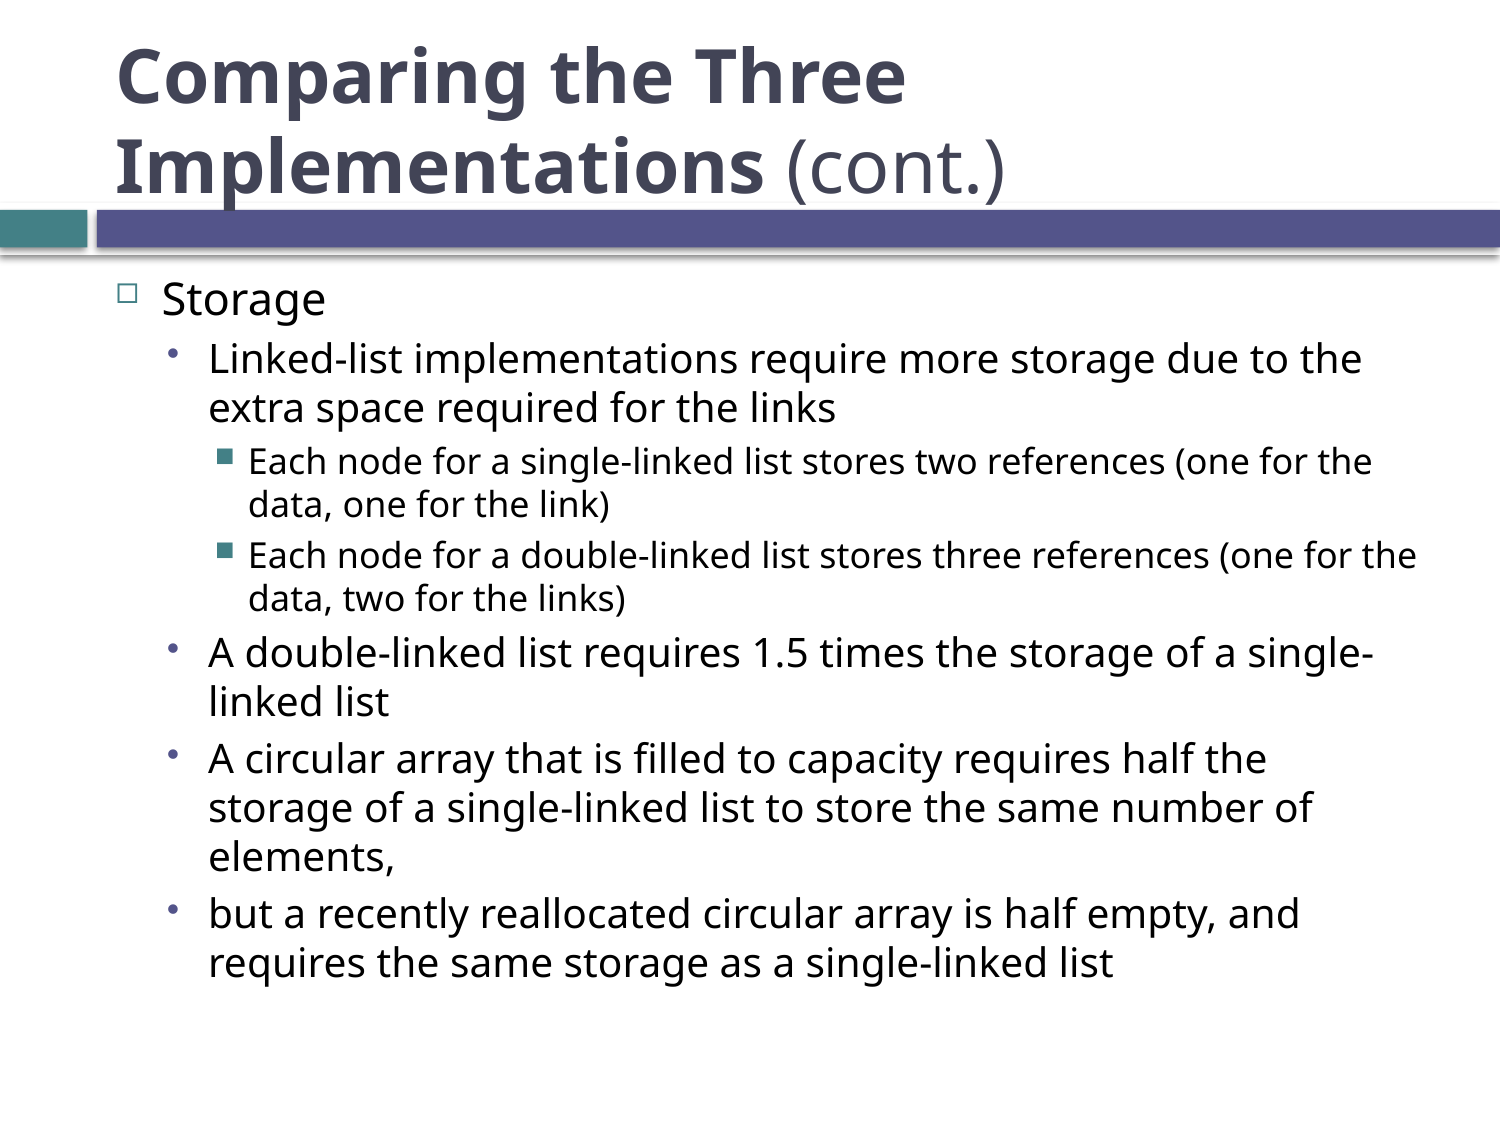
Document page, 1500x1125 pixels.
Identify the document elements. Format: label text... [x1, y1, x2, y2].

list Storage Linked-list implementations require more storage due to the extra space required for the links Each node for a single-linked list stores two references (one for the data, one for the link) Each node for a double-linked list stores three references (one for the data, two for the links) A double-linked list requires 1.5 times the storage of a single-linked list A circular array that is filled to capacity requires half the storage of a single-linked list to store the same number of elements, but a recently reallocated circular array is half empty, and requires the same storage as a single-linked list [100, 262, 1439, 1001]
title Comparing the Three Implementations (cont.) [100, 37, 1439, 201]
